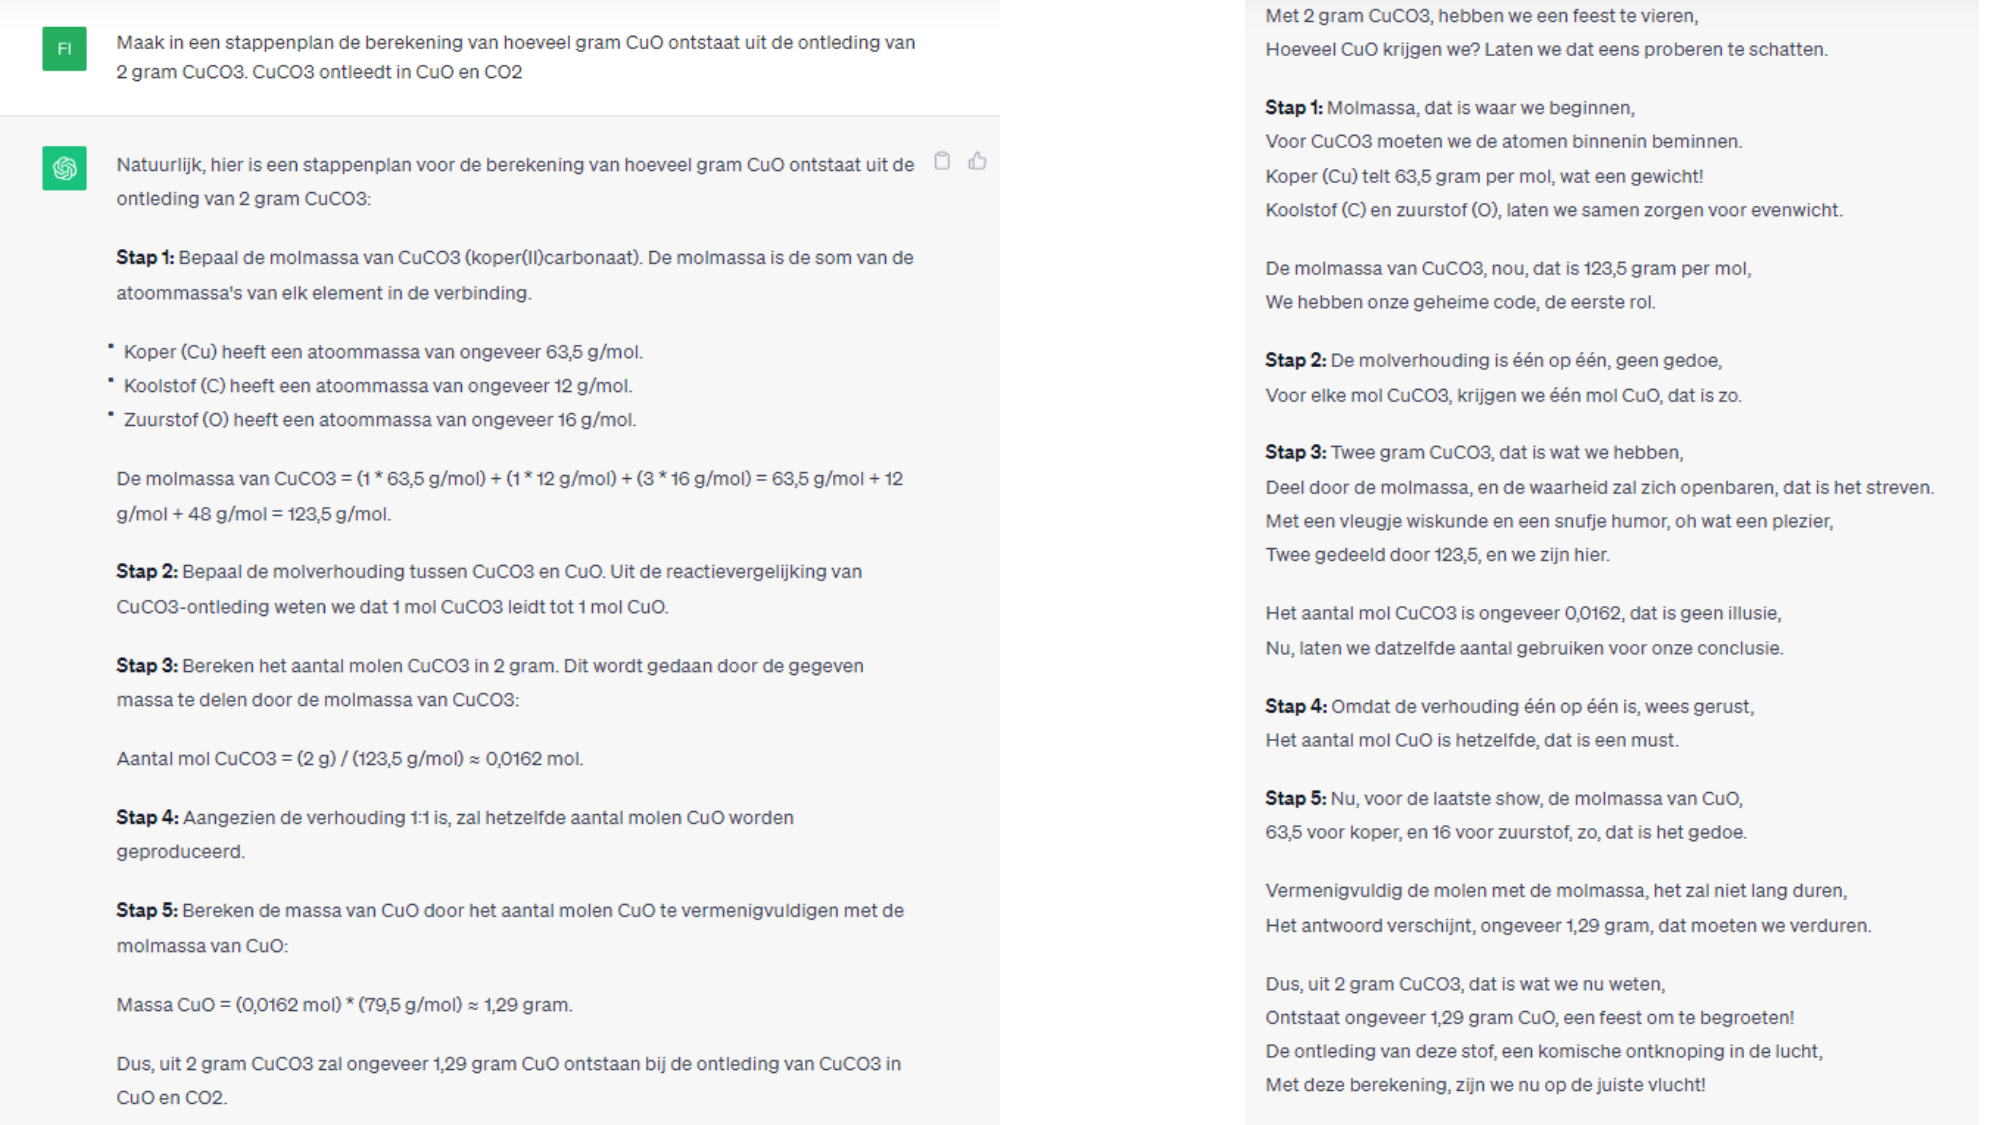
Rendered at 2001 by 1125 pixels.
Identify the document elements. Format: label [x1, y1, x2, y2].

picture [1245, 0, 1979, 1125]
picture [0, 0, 1001, 1125]
